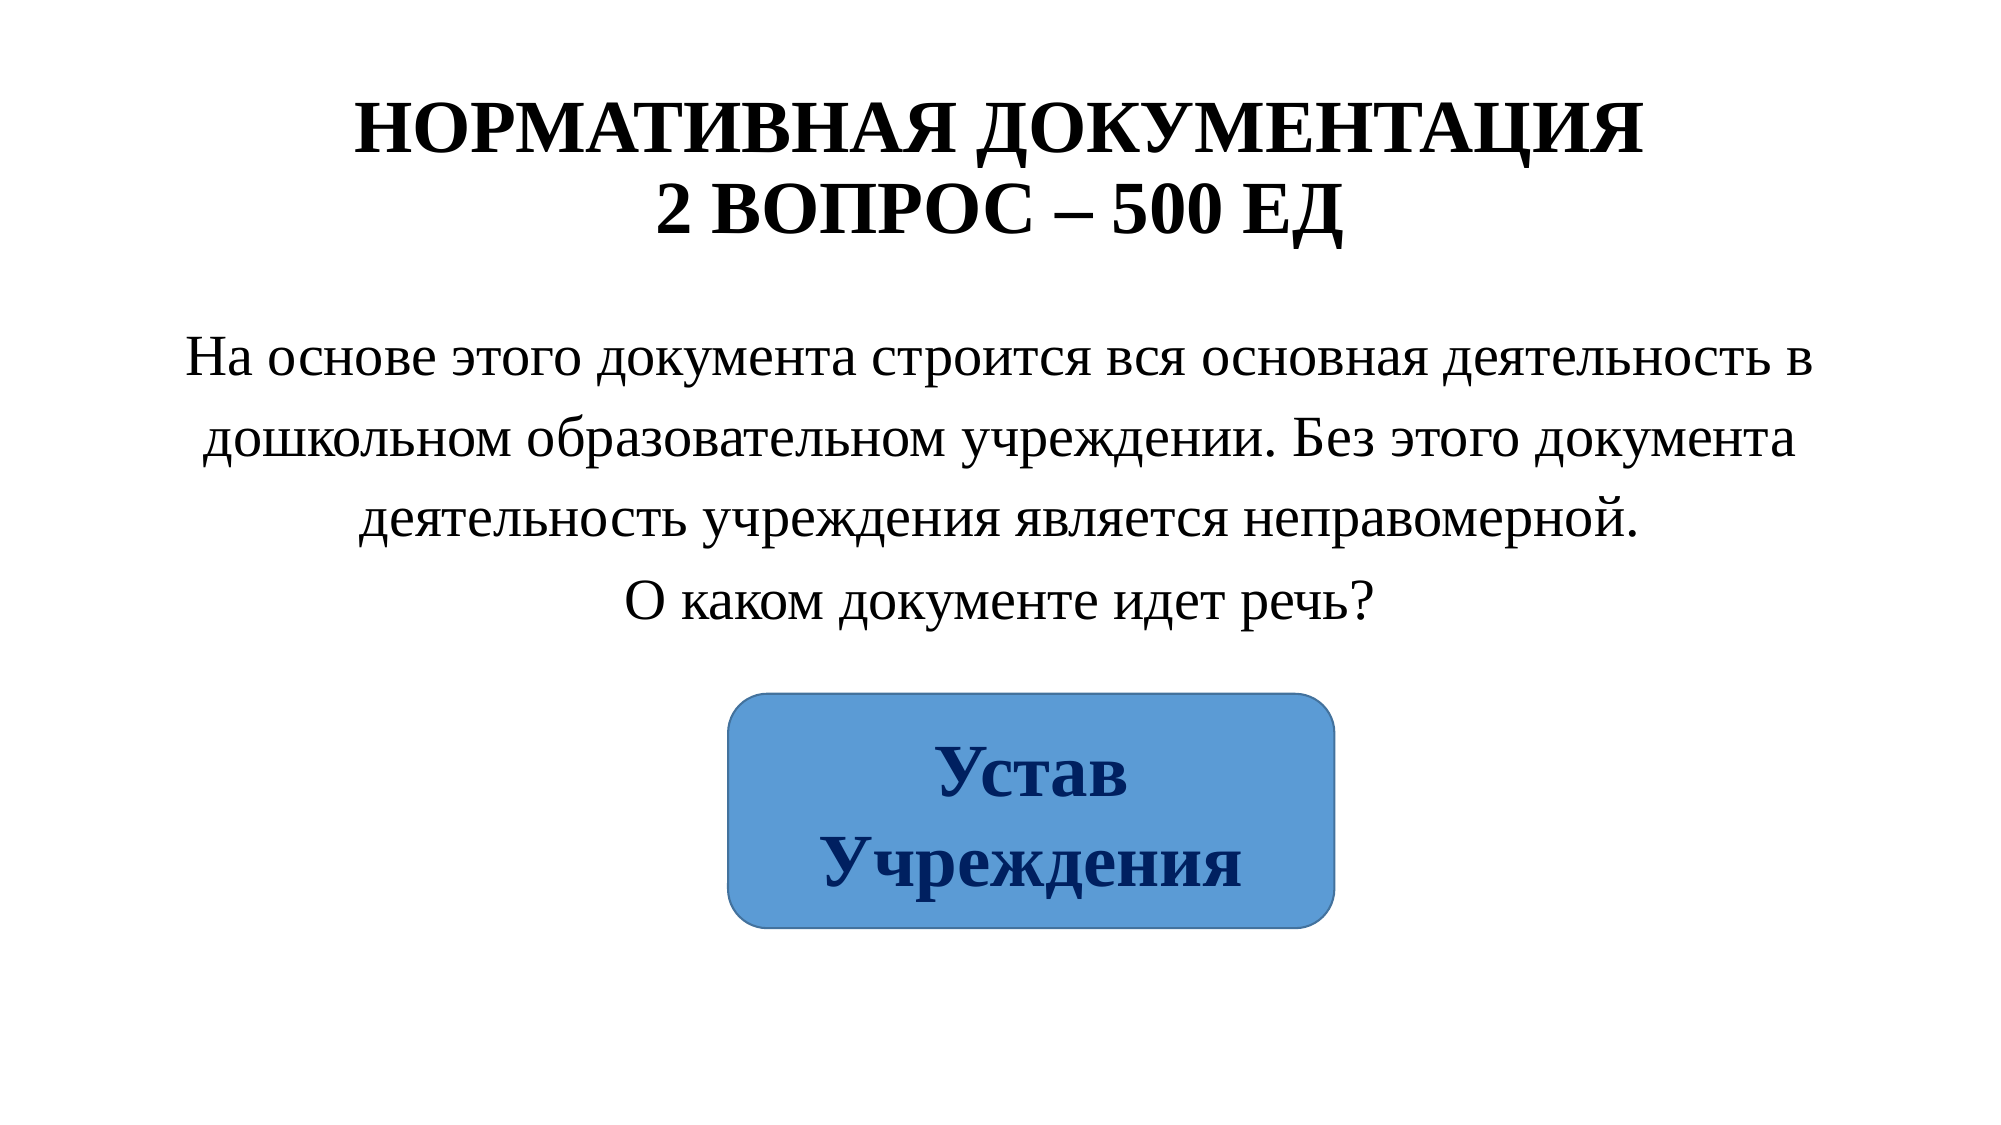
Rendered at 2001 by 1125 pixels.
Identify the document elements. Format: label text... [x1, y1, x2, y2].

title НОРМАТИВНАЯ ДОКУМЕНТАЦИЯ 2 ВОПРОС – 500 ЕД [137, 59, 1863, 278]
text_box Устав Учреждения [726, 692, 1336, 930]
list На основе этого документа строится вся основная деятельность в дошкольном образовательном учреждении. Без этого документа деятельность учреждения является неправомерной. О каком документе идет речь? [137, 299, 1863, 1014]
